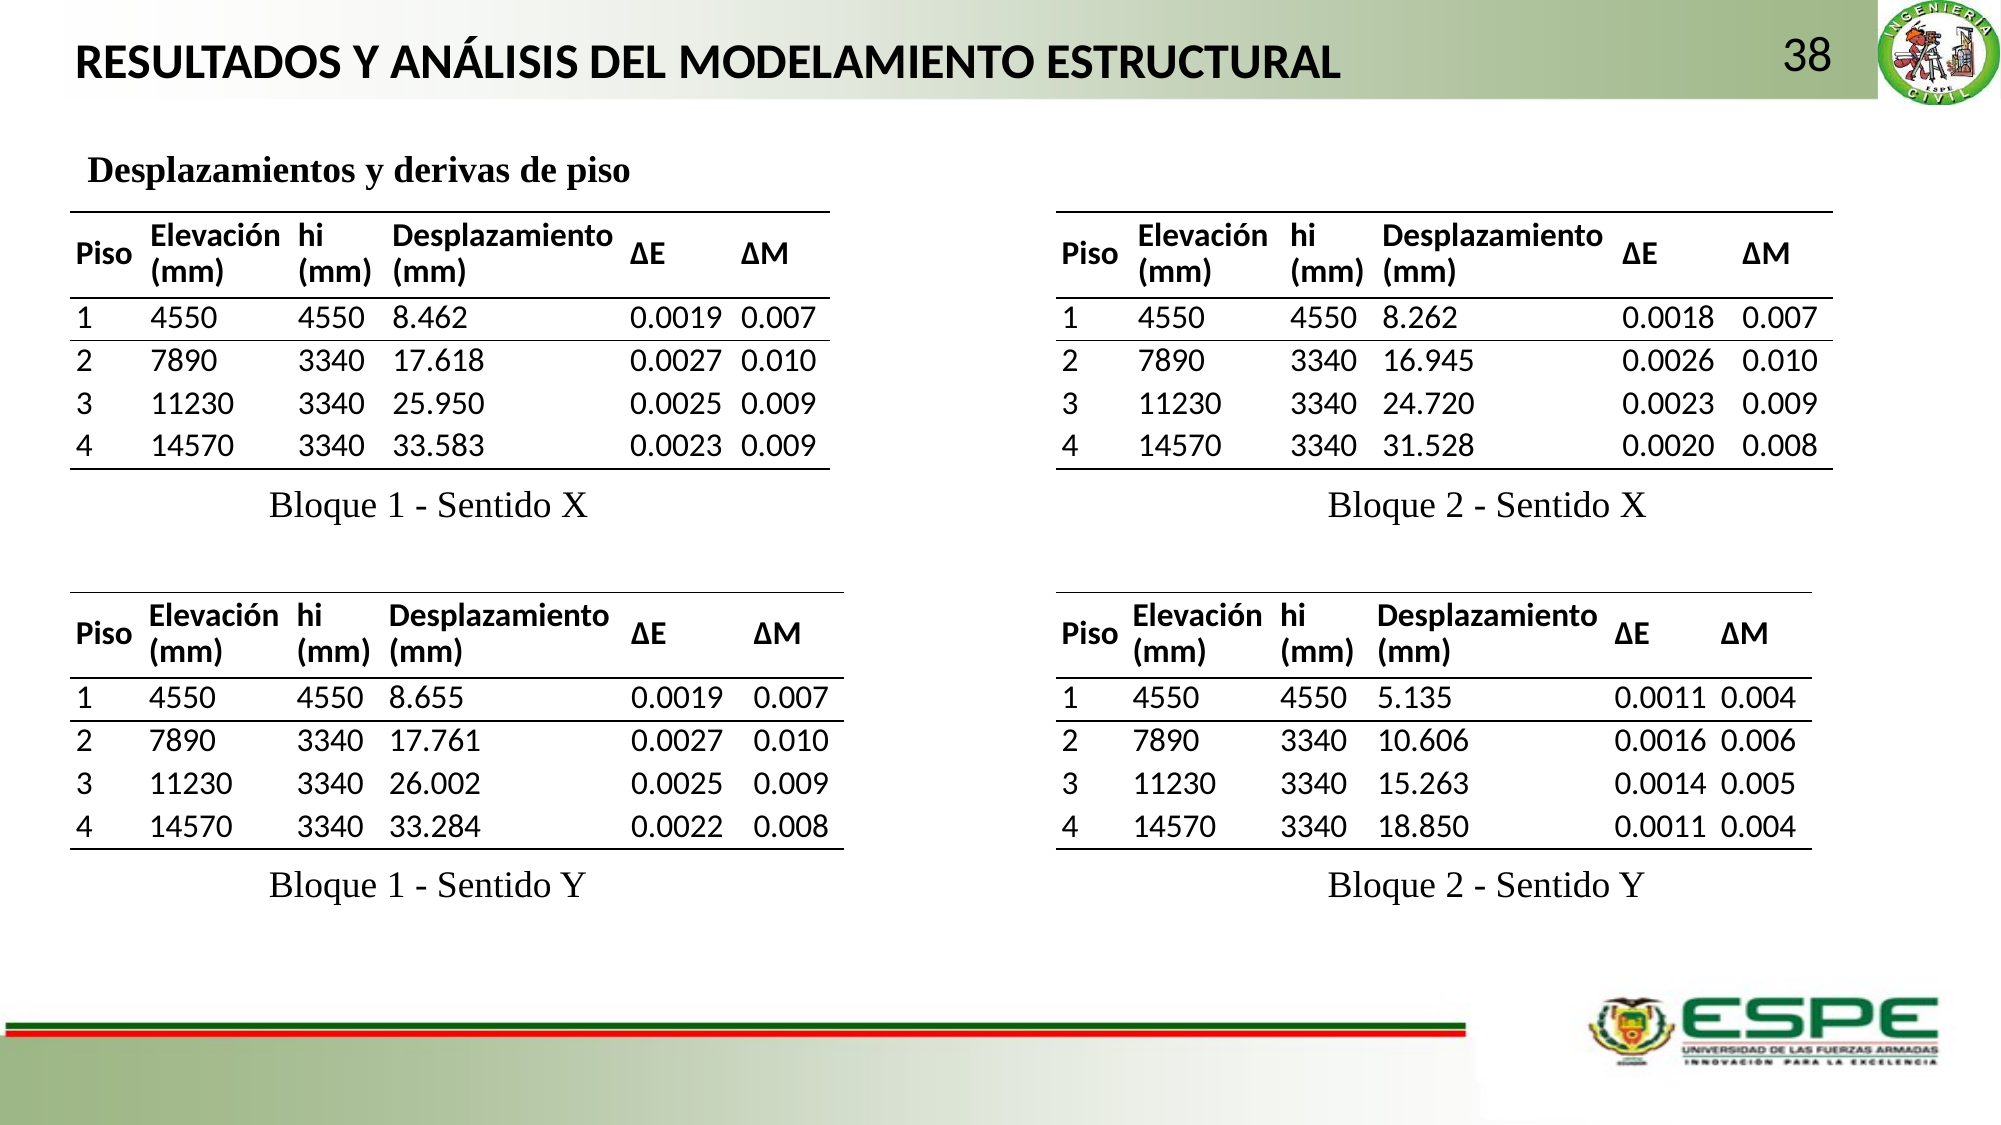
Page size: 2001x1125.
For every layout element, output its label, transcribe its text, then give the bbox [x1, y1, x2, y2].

text_box Bloque 1 - Sentido Y [254, 852, 617, 912]
table_cell 0.010 [735, 341, 830, 383]
table_cell 3340 [292, 341, 387, 383]
table_cell 1 [70, 679, 143, 720]
table_header Elevación (mm) [143, 593, 291, 677]
table_header Desplazamiento (mm) [383, 593, 625, 677]
table_cell 0.0027 [625, 722, 748, 763]
table_header hi (mm) [1274, 593, 1371, 677]
table_cell 3340 [1274, 722, 1371, 763]
table_cell 3 [1056, 763, 1127, 806]
table_cell 0.007 [748, 679, 844, 720]
table_header Piso [70, 213, 144, 297]
table_cell 4550 [1132, 299, 1284, 340]
table_cell 0.006 [1715, 722, 1812, 763]
table_cell 10.606 [1371, 722, 1609, 763]
table_cell 15.263 [1371, 763, 1609, 806]
table_cell 3340 [1284, 426, 1377, 468]
table_cell 2 [1056, 341, 1132, 383]
table_cell 8.462 [387, 299, 624, 340]
table_cell 4 [1056, 426, 1132, 468]
table_header ΔE [1617, 213, 1737, 297]
table_cell 2 [1056, 722, 1127, 763]
table_cell 0.010 [1737, 341, 1833, 383]
table_cell 4550 [1274, 679, 1371, 720]
table_header Piso [70, 593, 143, 677]
table_cell 0.004 [1715, 806, 1812, 848]
table_cell 0.0020 [1617, 426, 1737, 468]
table_header hi (mm) [1284, 213, 1377, 297]
table_cell 4 [1056, 806, 1127, 848]
table_cell 0.0022 [625, 806, 748, 848]
table_header Elevación (mm) [1132, 213, 1284, 297]
table_cell 0.0026 [1617, 341, 1737, 383]
table_cell 2 [70, 722, 143, 763]
table_cell 0.010 [748, 722, 844, 763]
table_cell 3 [70, 763, 143, 806]
text_box RESULTADOS Y ANÁLISIS DEL MODELAMIENTO ESTRUCTURAL [40, 20, 1378, 96]
table_cell 0.007 [735, 299, 830, 340]
table_cell 14570 [1132, 426, 1284, 468]
table_cell 1 [1056, 299, 1132, 340]
table_cell 11230 [1127, 763, 1274, 806]
text_box Desplazamientos y derivas de piso [72, 137, 647, 198]
table_cell 11230 [144, 383, 292, 426]
table_cell 11230 [143, 763, 291, 806]
table_cell 4550 [1284, 299, 1377, 340]
text_box 38 [1753, 14, 1862, 89]
table_cell 3340 [1274, 806, 1371, 848]
table_cell 4550 [291, 679, 383, 720]
table_cell 25.950 [387, 383, 624, 426]
table_cell 0.0016 [1609, 722, 1715, 763]
table_cell 0.004 [1715, 679, 1812, 720]
table_cell 0.009 [748, 763, 844, 806]
table_cell 7890 [1132, 341, 1284, 383]
table_cell 0.0025 [625, 763, 748, 806]
table_cell 8.655 [383, 679, 625, 720]
table_cell 17.618 [387, 341, 624, 383]
table_cell 18.850 [1371, 806, 1609, 848]
table_header ΔE [1609, 593, 1715, 677]
table_cell 0.0023 [624, 426, 735, 468]
table_cell 3340 [291, 722, 383, 763]
table_header hi (mm) [292, 213, 387, 297]
table_cell 4550 [292, 299, 387, 340]
table_cell 33.583 [387, 426, 624, 468]
table_header Piso [1056, 213, 1132, 297]
table_cell 0.008 [1737, 426, 1833, 468]
table_cell 0.0019 [624, 299, 735, 340]
table_cell 0.0023 [1617, 383, 1737, 426]
table_header Desplazamiento (mm) [1377, 213, 1617, 297]
table_header ΔM [1715, 593, 1812, 677]
table_cell 33.284 [383, 806, 625, 848]
table_cell 4550 [144, 299, 292, 340]
table_cell 0.0018 [1617, 299, 1737, 340]
table_header Desplazamiento (mm) [1371, 593, 1609, 677]
table_cell 8.262 [1377, 299, 1617, 340]
table_cell 5.135 [1371, 679, 1609, 720]
table_cell 14570 [143, 806, 291, 848]
table_cell 0.009 [1737, 383, 1833, 426]
table_cell 3340 [291, 806, 383, 848]
table_cell 24.720 [1377, 383, 1617, 426]
table_header ΔE [625, 593, 748, 677]
table_header ΔM [1737, 213, 1833, 297]
table_header Piso [1056, 593, 1127, 677]
table_cell 3340 [291, 763, 383, 806]
table_cell 14570 [1127, 806, 1274, 848]
table_header Desplazamiento (mm) [387, 213, 624, 297]
text_box Bloque 2 - Sentido X [1312, 472, 1676, 533]
table_cell 0.007 [1737, 299, 1833, 340]
table_cell 0.0011 [1609, 679, 1715, 720]
table_header hi (mm) [291, 593, 383, 677]
table_cell 0.0025 [624, 383, 735, 426]
text_box Bloque 2 - Sentido Y [1312, 852, 1676, 912]
table_cell 1 [1056, 679, 1127, 720]
table_cell 4550 [1127, 679, 1274, 720]
table_header ΔM [748, 593, 844, 677]
table_cell 0.0019 [625, 679, 748, 720]
table_cell 7890 [143, 722, 291, 763]
table_cell 3 [70, 383, 144, 426]
table_cell 16.945 [1377, 341, 1617, 383]
table_cell 3340 [1284, 341, 1377, 383]
table_cell 26.002 [383, 763, 625, 806]
table_cell 2 [70, 341, 144, 383]
table_cell 3340 [1274, 763, 1371, 806]
table_header ΔE [624, 213, 735, 297]
table_cell 3340 [292, 426, 387, 468]
table_cell 0.009 [735, 383, 830, 426]
table_header Elevación (mm) [1127, 593, 1274, 677]
table_cell 3 [1056, 383, 1132, 426]
table_header ΔM [735, 213, 830, 297]
table_cell 11230 [1132, 383, 1284, 426]
table_cell 4 [70, 426, 144, 468]
table_cell 4 [70, 806, 143, 848]
table_cell 0.008 [748, 806, 844, 848]
table_cell 0.0014 [1609, 763, 1715, 806]
table_cell 0.0027 [624, 341, 735, 383]
picture [0, 0, 2001, 1125]
table_cell 17.761 [383, 722, 625, 763]
table_header Elevación (mm) [144, 213, 292, 297]
text_box Bloque 1 - Sentido X [254, 472, 617, 533]
table_cell 4550 [143, 679, 291, 720]
table_cell 7890 [144, 341, 292, 383]
table_cell 0.0011 [1609, 806, 1715, 848]
table_cell 0.009 [735, 426, 830, 468]
table_cell 7890 [1127, 722, 1274, 763]
table_cell 3340 [1284, 383, 1377, 426]
table_cell 1 [70, 299, 144, 340]
table_cell 31.528 [1377, 426, 1617, 468]
table_cell 14570 [144, 426, 292, 468]
table_cell 0.005 [1715, 763, 1812, 806]
table_cell 3340 [292, 383, 387, 426]
